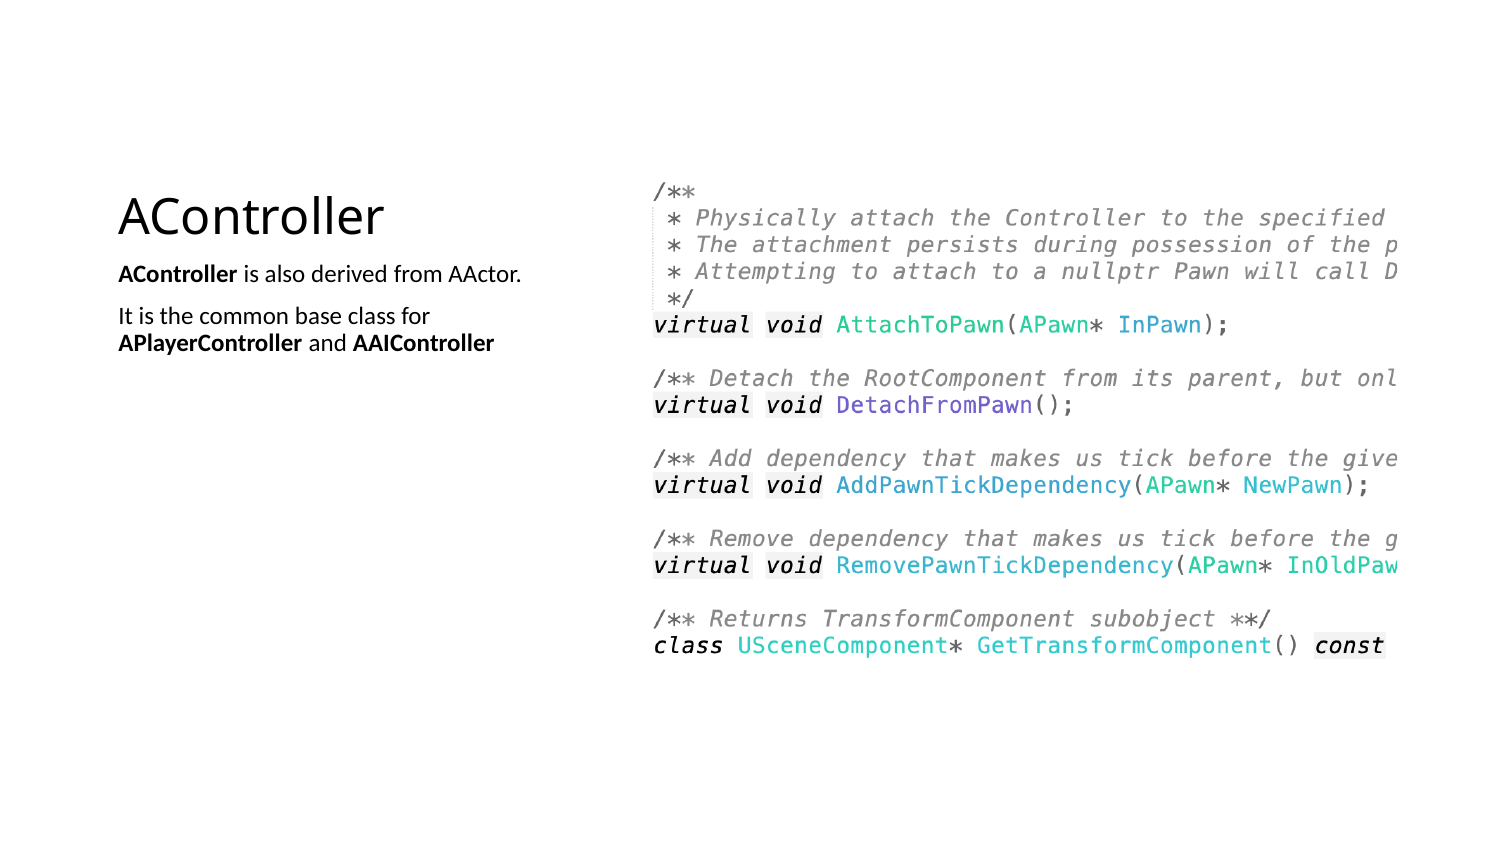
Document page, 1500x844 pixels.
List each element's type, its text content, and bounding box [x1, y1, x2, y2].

title AController [103, 56, 588, 253]
list AController is also derived from AActor. It is the common base class for APlayerController and AAIController [103, 253, 588, 723]
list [637, 169, 1398, 674]
